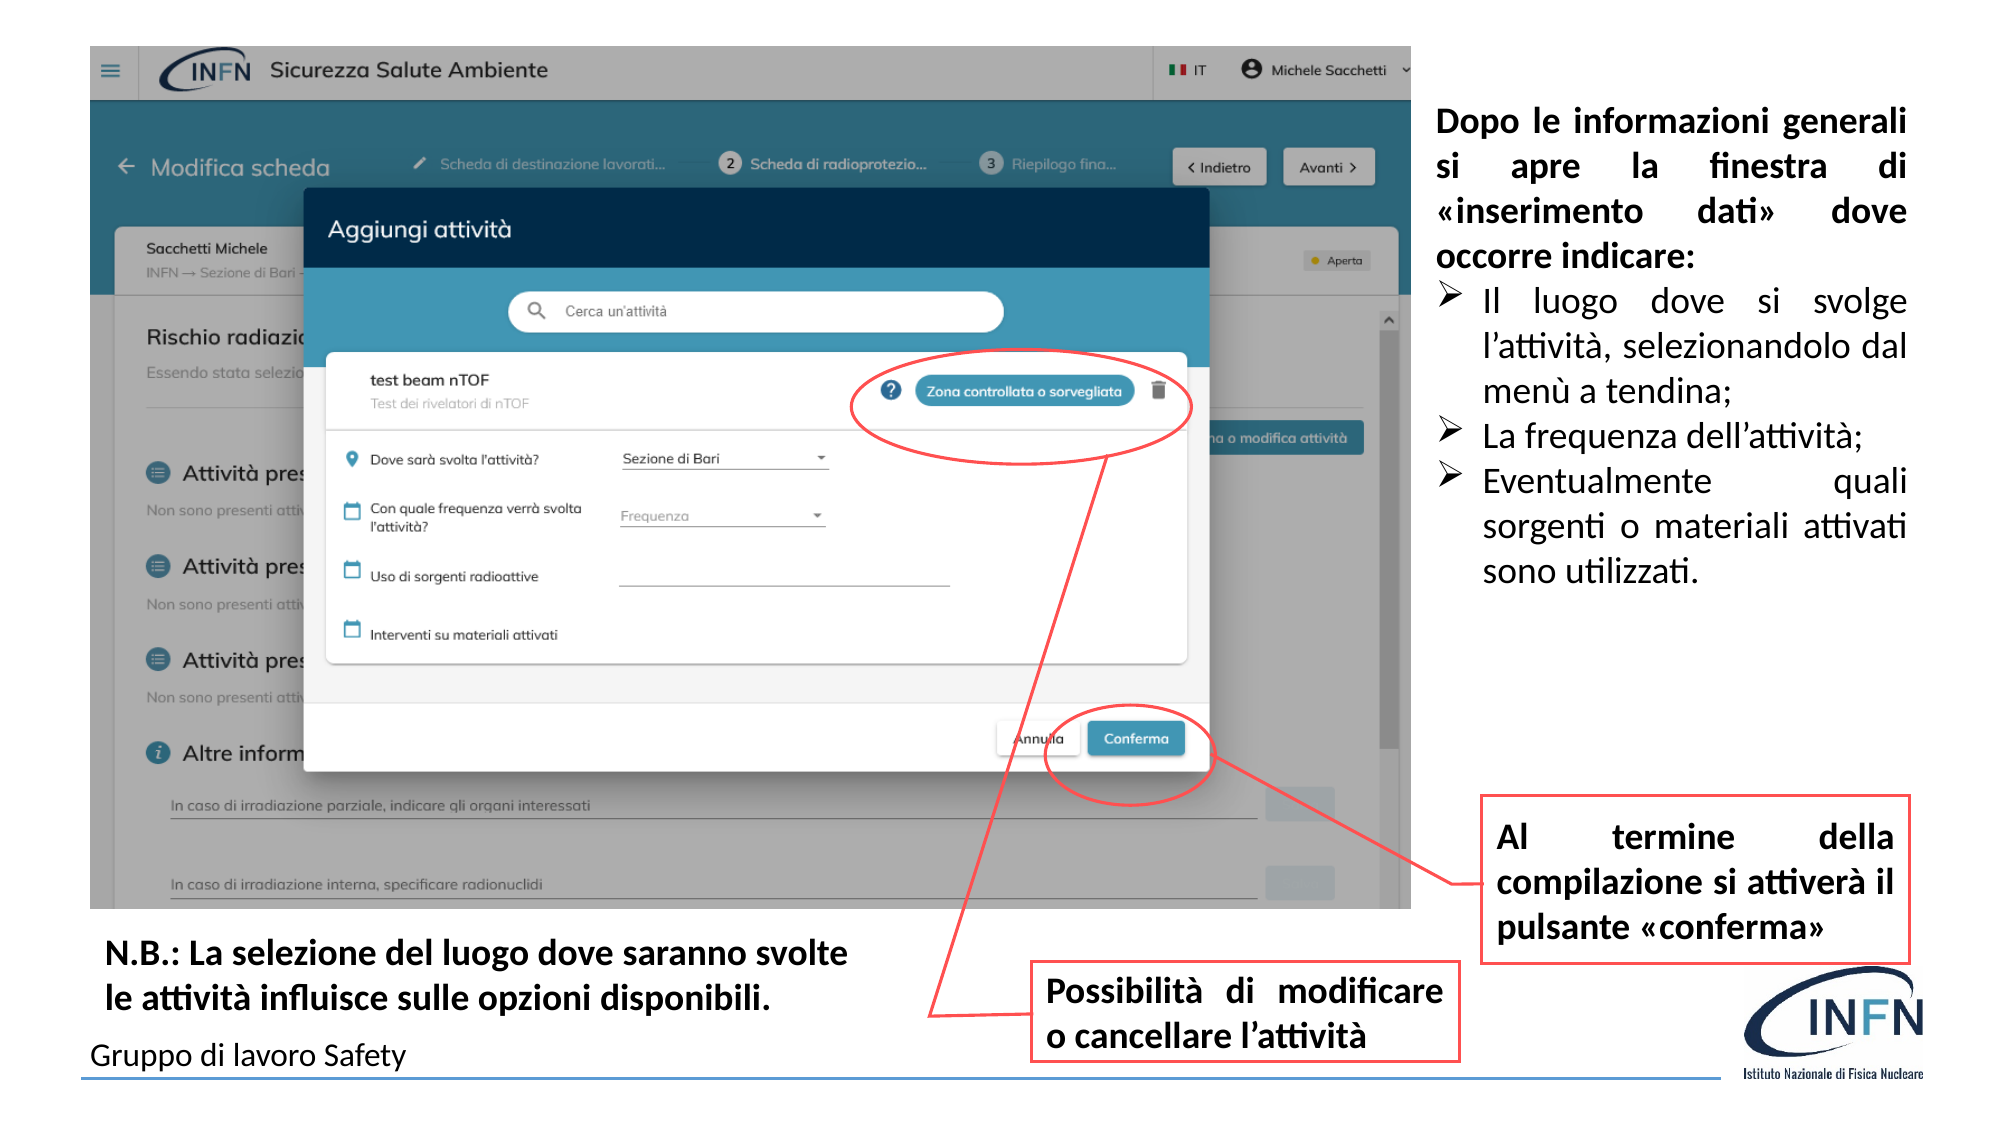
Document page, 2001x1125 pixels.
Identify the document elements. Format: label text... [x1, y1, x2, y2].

picture [1744, 966, 1923, 1079]
text_box Al termine della compilazione si attiverà il pulsante «conferma» [1411, 795, 1911, 964]
text_box Dopo le informazioni generali si apre la finestra di «inserimento dati» dove occorre indicare: Il luogo dove si svolge l’attività, selezionandolo dal menù a tendina; La frequenza dell’attività; Eventualmente quali sorgenti o materiali attivati sono utilizzati. [1420, 88, 1923, 599]
text_box N.B.: La selezione del luogo dove saranno svolte le attività influisce sulle opzioni disponibili. [90, 920, 893, 1026]
text_box Possibilità di modificare o cancellare l’attività [928, 909, 1460, 1062]
text_box Gruppo di lavoro Safety [75, 1025, 422, 1081]
picture [90, 46, 1411, 909]
